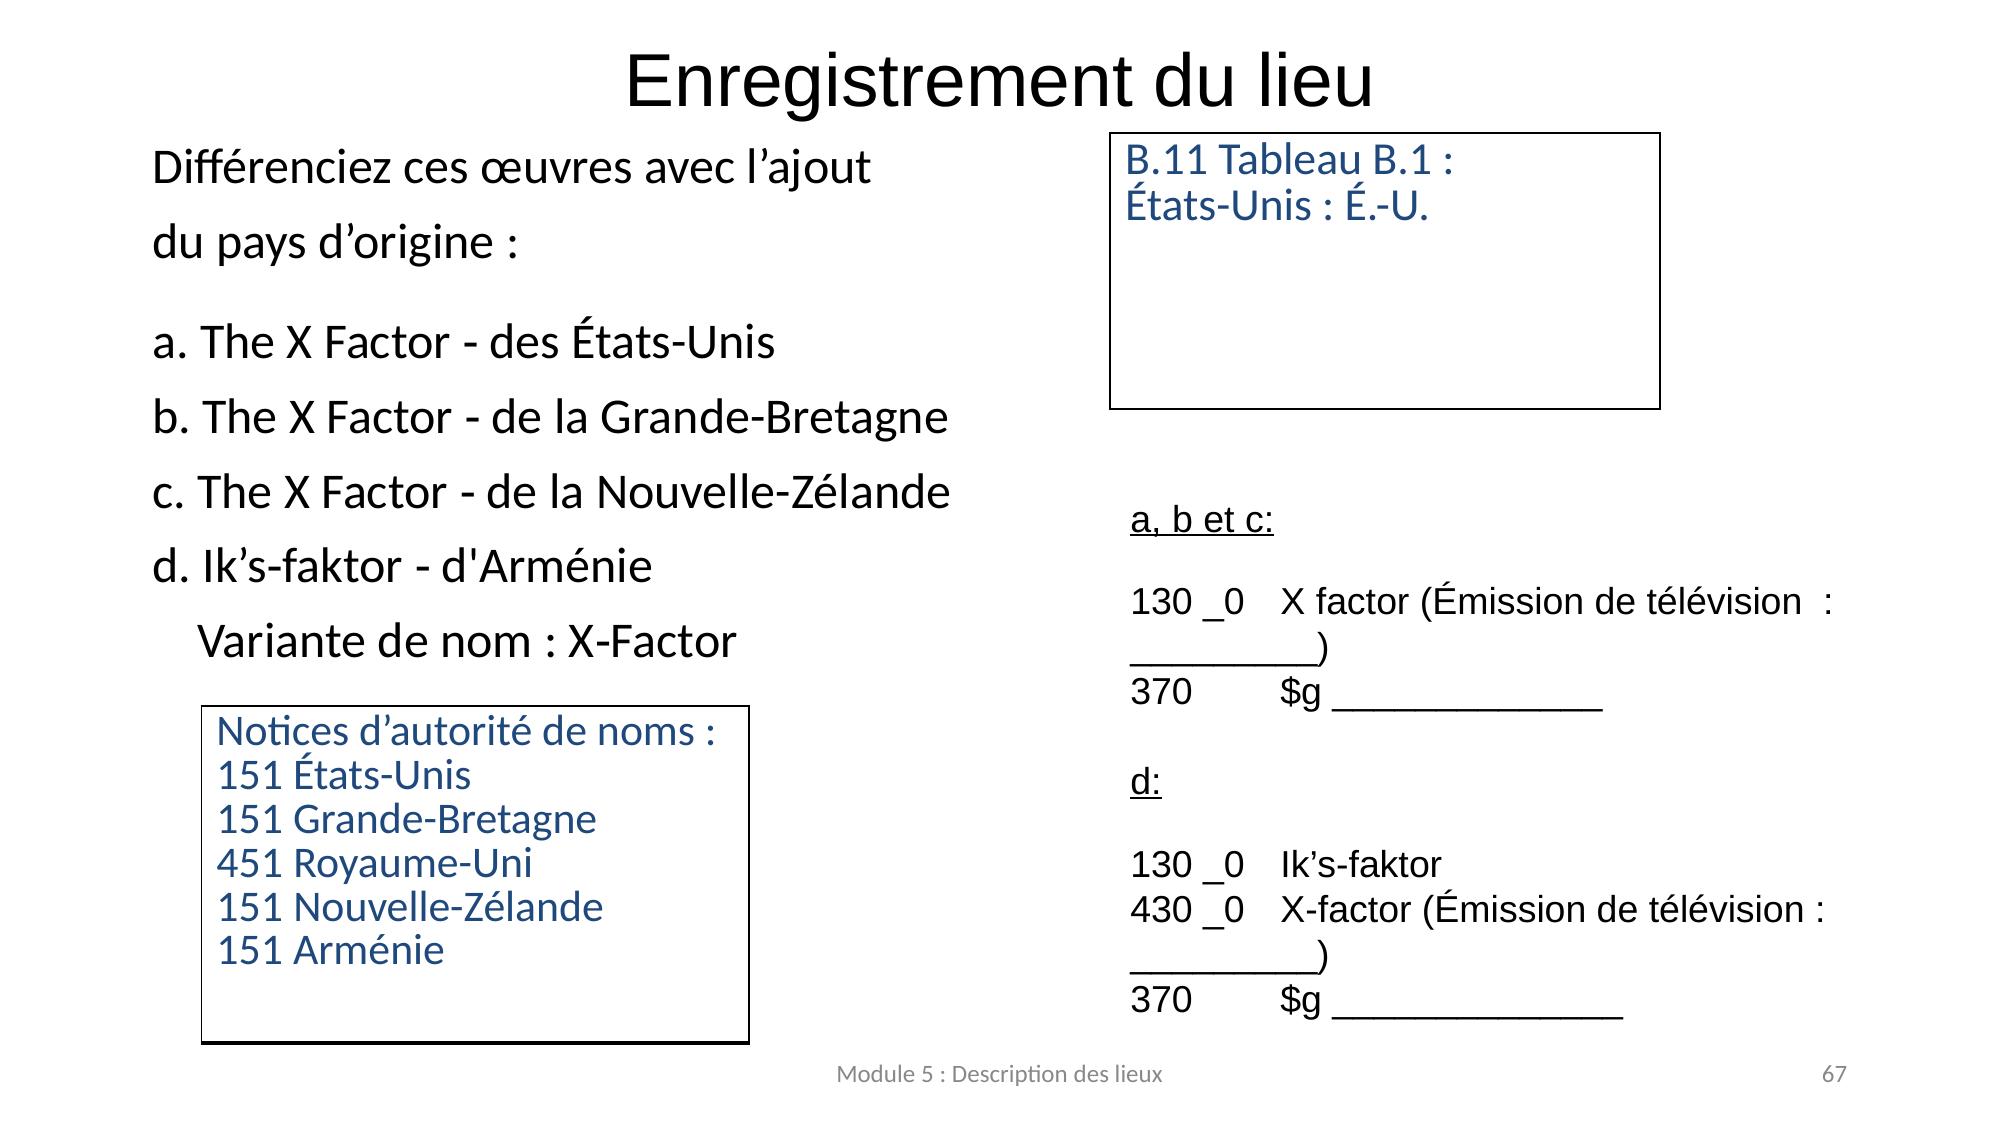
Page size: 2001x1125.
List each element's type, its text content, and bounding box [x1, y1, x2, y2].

footer Module 5 : Description des lieux [662, 1042, 1338, 1103]
title Enregistrement du lieu [137, 31, 1863, 133]
text_box a, b et c: 130 _0 X factor (Émission de télévision : _________) 370 $g _____________ d: 130 _0 Ik’s-faktor 430 _0 X-factor (Émission de télévision : _________) 370 $g ______________ [1115, 487, 1941, 1028]
table_header Notices d’autorité de noms : 151 États-Unis 151 Grande-Bretagne 451 Royaume-Uni 151 Nouvelle-Zélande 151 Arménie [202, 707, 748, 1041]
list Différenciez ces œuvres avec l’ajout du pays d’origine : a. The X Factor ‐ des États-Unis b. The X Factor ‐ de la Grande-Bretagne c. The X Factor ‐ de la Nouvelle-Zélande d. Ik’s‐faktor ‐ d'Arménie Variante de nom : X‐Factor [137, 133, 1863, 1081]
table_header B.11 Tableau B.1 : États-Unis : É.-U. [1111, 134, 1659, 408]
slide_number 67 [1412, 1042, 1863, 1103]
